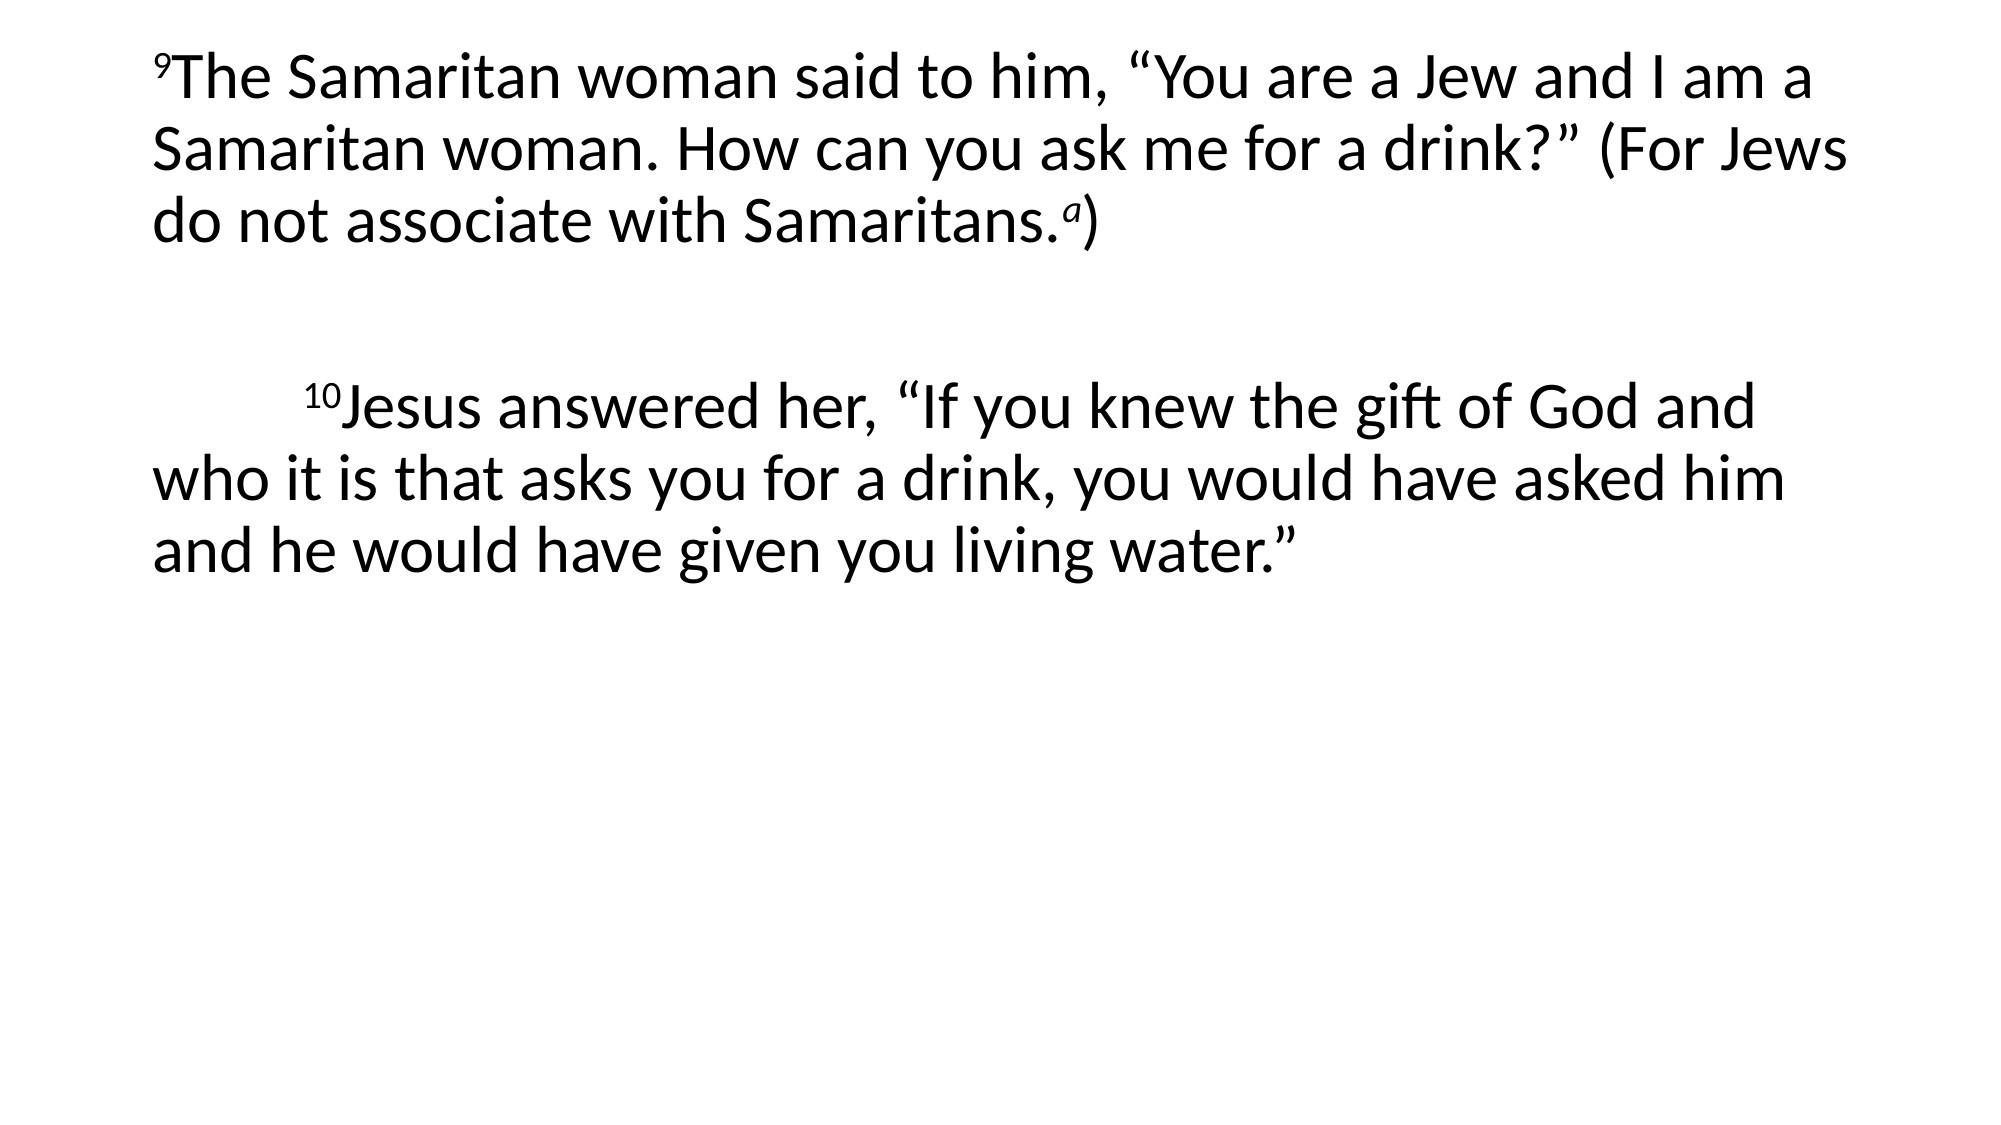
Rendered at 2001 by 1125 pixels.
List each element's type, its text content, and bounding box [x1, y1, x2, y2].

subtitle 9The Samaritan woman said to him, “You are a Jew and I am a Samaritan woman. How can you ask me for a drink?” (For Jews do not associate with Samaritans.a) 10Jesus answered her, “If you knew the gift of God and who it is that asks you for a drink, you would have asked him and he would have given you living water.” [137, 33, 1904, 1077]
